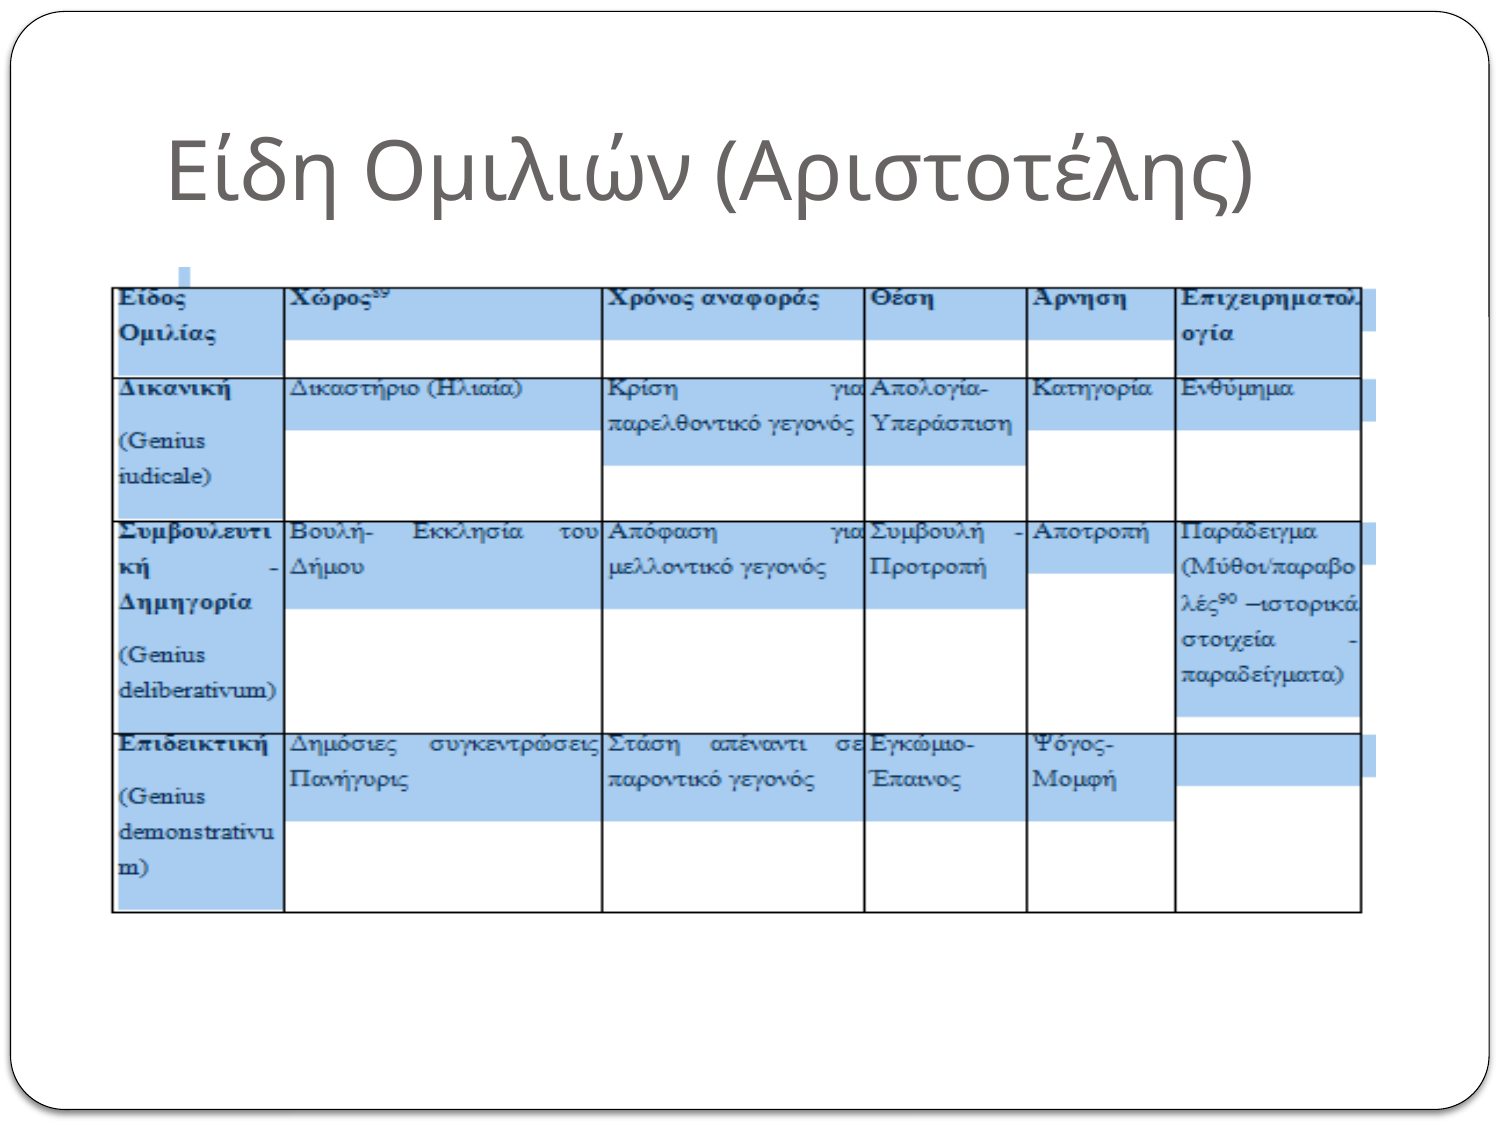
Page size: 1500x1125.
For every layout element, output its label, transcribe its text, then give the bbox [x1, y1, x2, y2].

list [88, 266, 1377, 924]
title Είδη Ομιλιών (Αριστοτέλης) [150, 45, 1425, 233]
